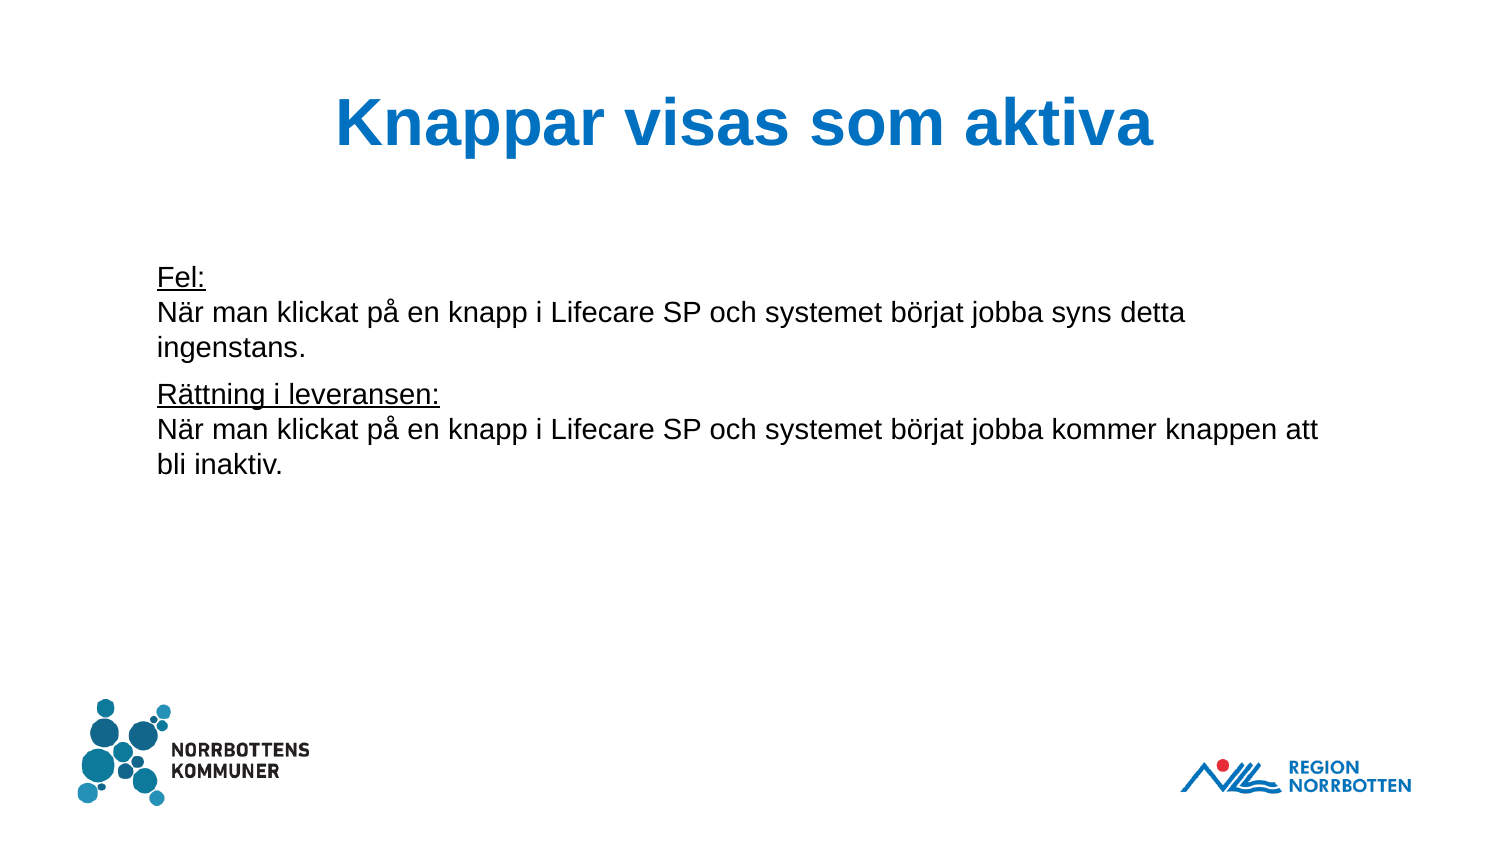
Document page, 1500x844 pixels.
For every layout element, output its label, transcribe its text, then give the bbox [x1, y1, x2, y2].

picture [1170, 749, 1423, 803]
text_box Rättning i leveransen: När man klickat på en knapp i Lifecare SP och systemet börjat jobba kommer knappen att bli inaktiv. [142, 367, 1355, 488]
text_box Fel: När man klickat på en knapp i Lifecare SP och systemet börjat jobba syns detta ingenstans. [142, 251, 1355, 367]
picture [71, 691, 314, 812]
title Knappar visas som aktiva [134, 0, 1355, 166]
